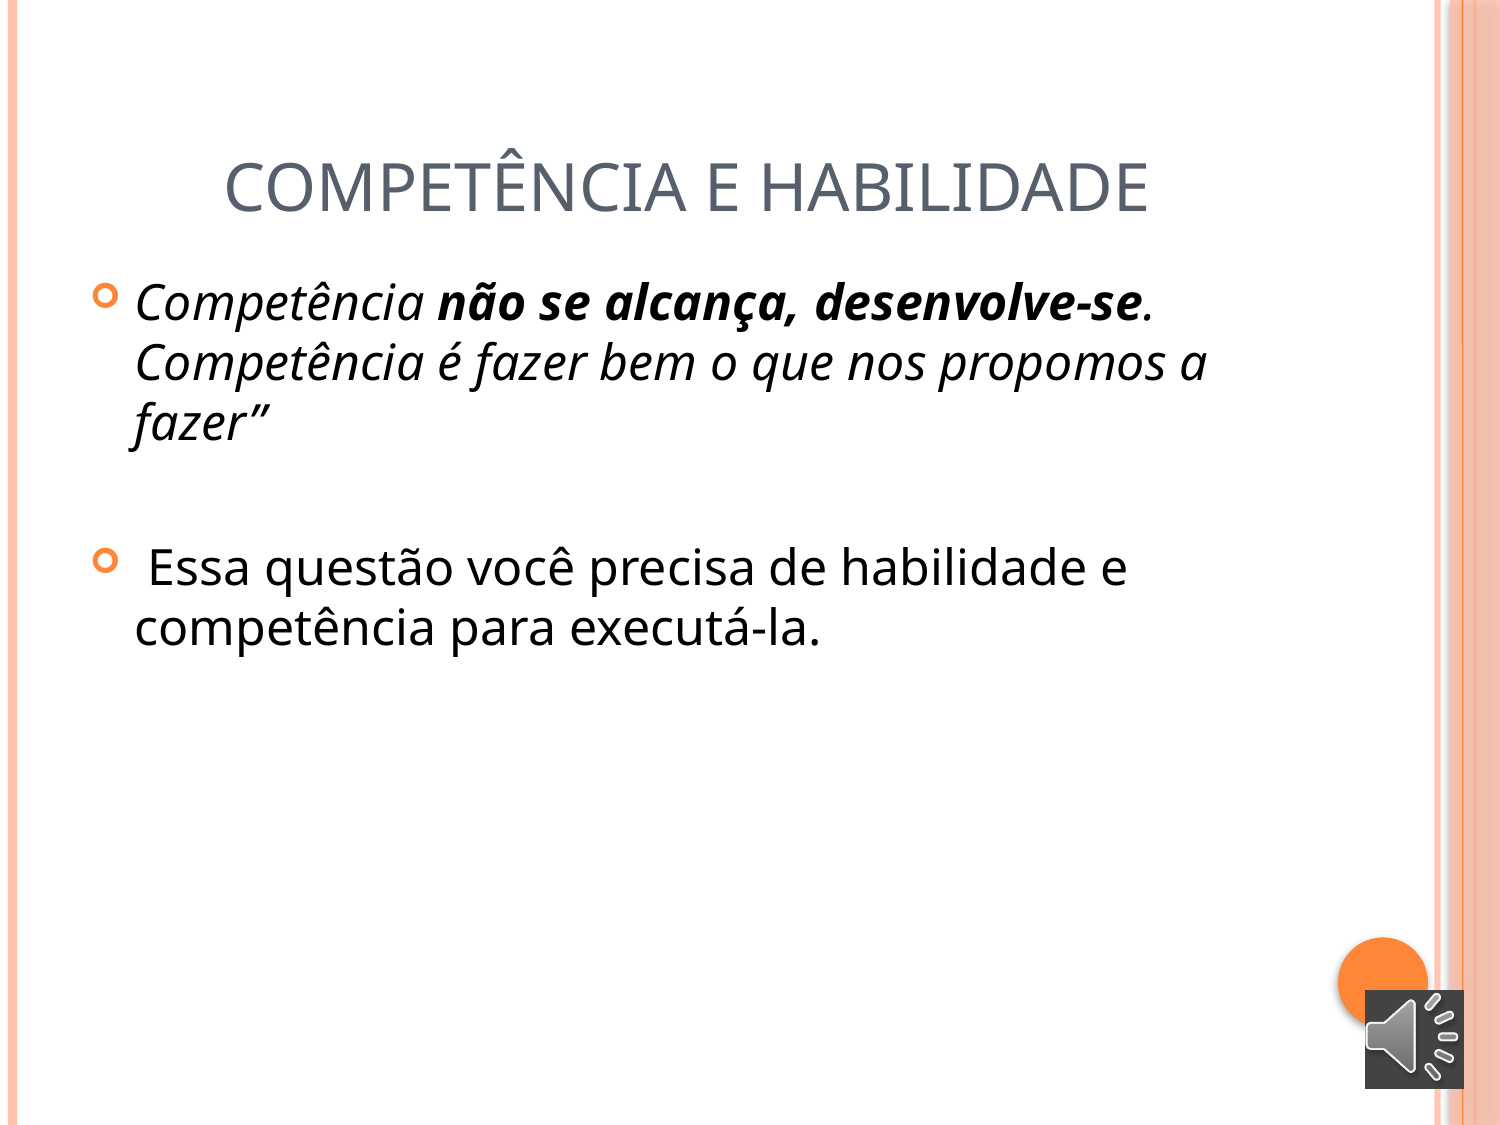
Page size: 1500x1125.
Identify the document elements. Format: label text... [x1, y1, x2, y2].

title Competência e habilidade [75, 45, 1300, 233]
picture [1364, 989, 1466, 1091]
list Competência não se alcança, desenvolve-se. Competência é fazer bem o que nos propomos a fazer” Essa questão você precisa de habilidade e competência para executá-la. [75, 262, 1300, 1062]
